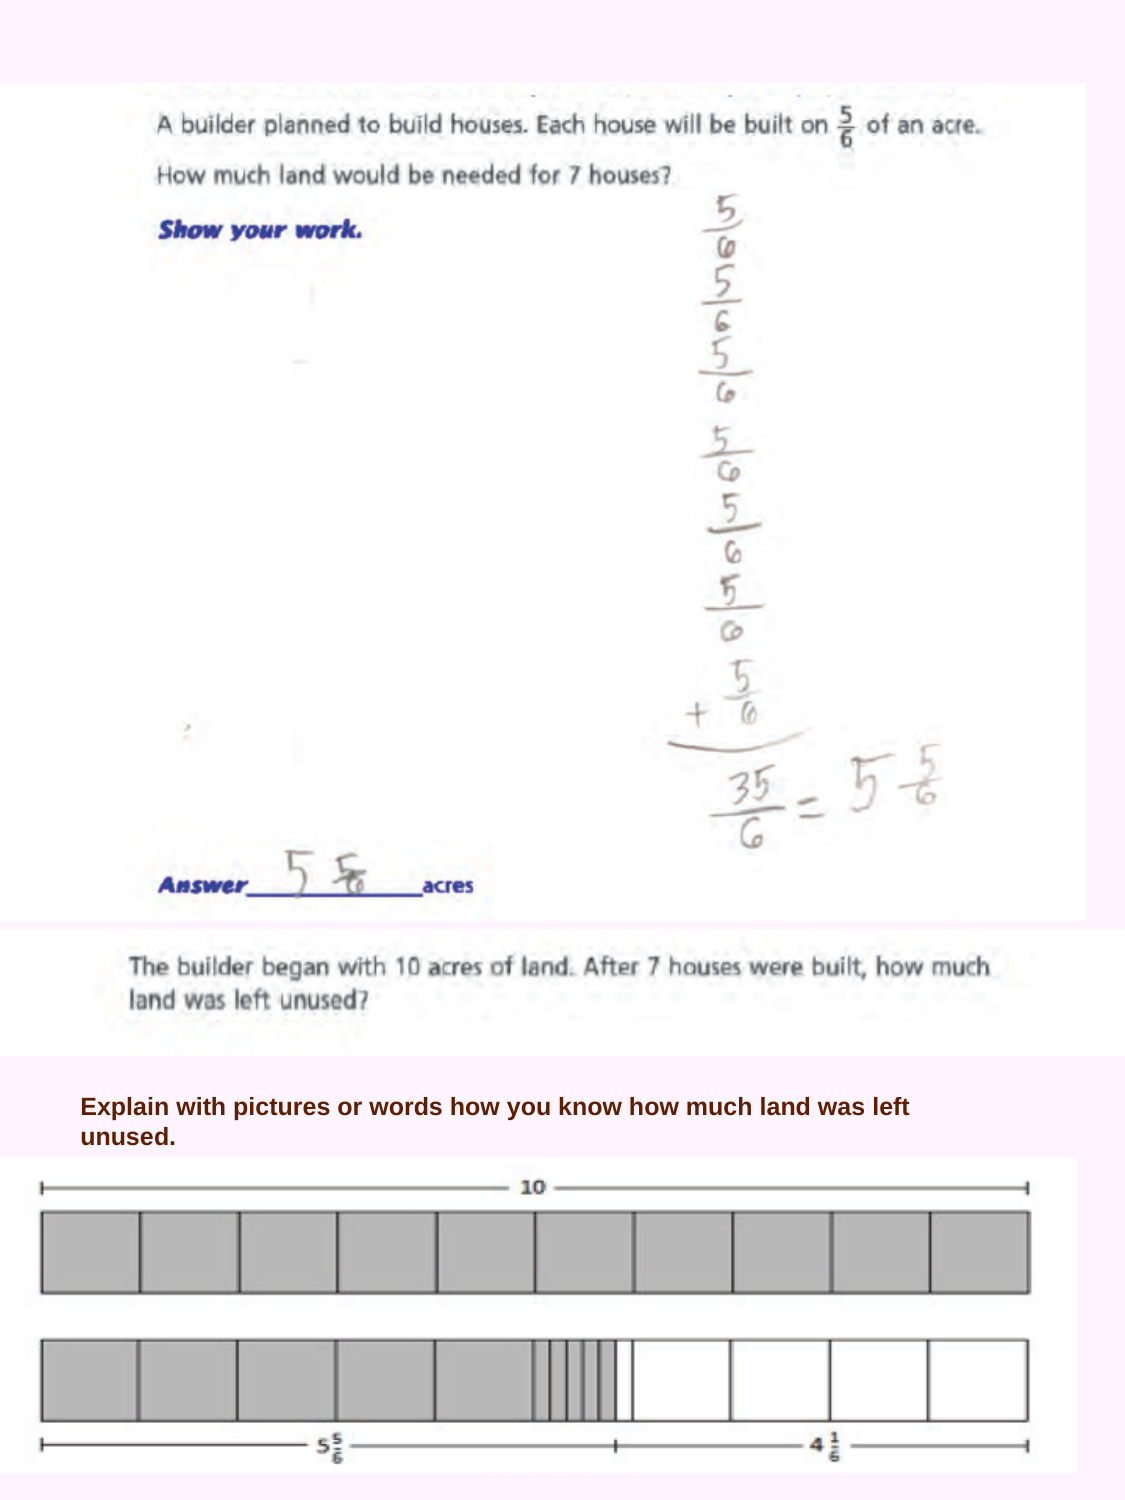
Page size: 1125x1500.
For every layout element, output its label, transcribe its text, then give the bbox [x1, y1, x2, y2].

picture [0, 928, 1125, 1056]
picture [0, 83, 1087, 921]
text_box Explain with pictures or words how you know how much land was left unused. [65, 1083, 1022, 1156]
picture [0, 1158, 1077, 1474]
